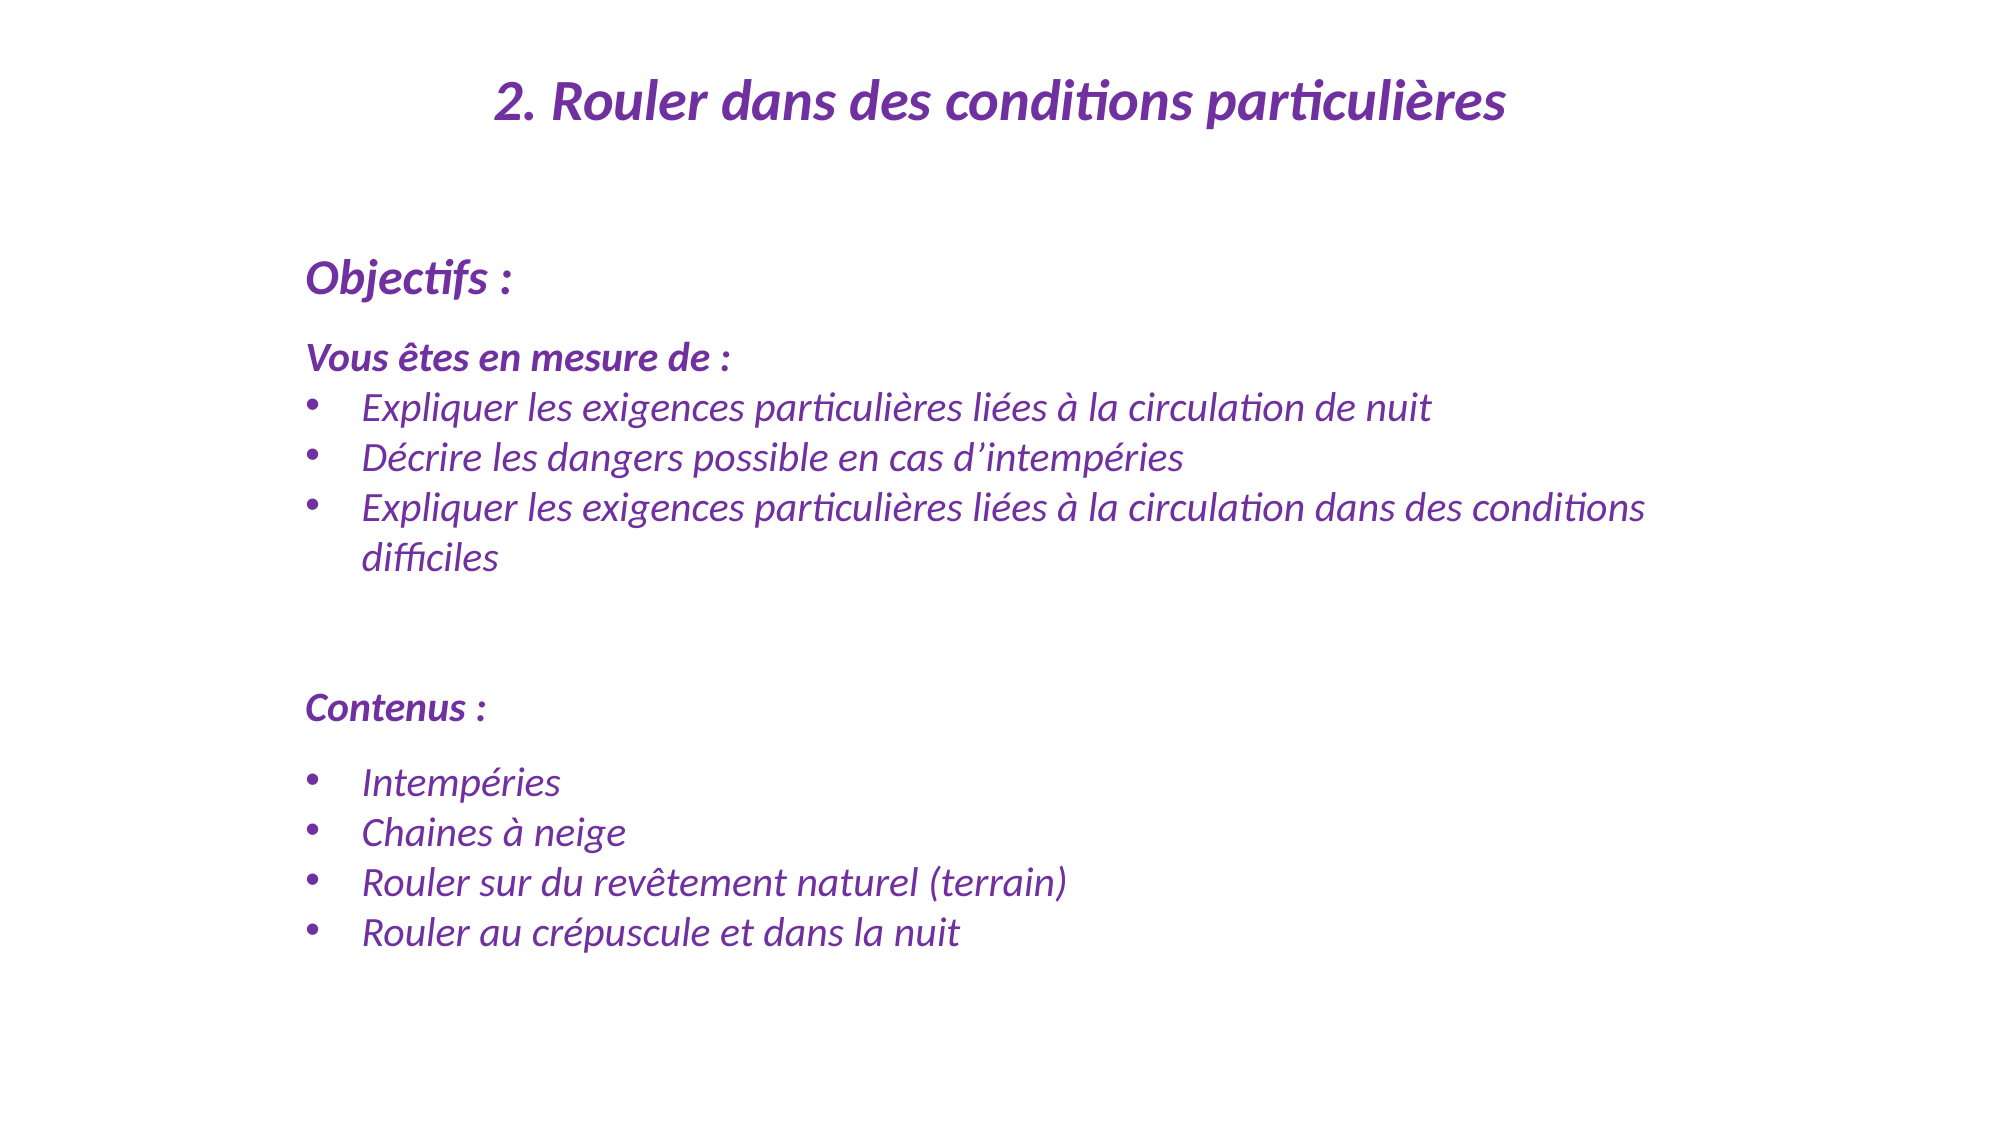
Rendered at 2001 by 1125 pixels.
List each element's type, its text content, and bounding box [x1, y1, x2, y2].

text_box 2. Rouler dans des conditions particulières [290, 54, 1710, 140]
text_box Objectifs : Vous êtes en mesure de : Expliquer les exigences particulières liées à la circulation de nuit Décrire les dangers possible en cas d’intempéries Expliquer les exigences particulières liées à la circulation dans des conditions difficiles Contenus : Intempéries Chaines à neige Rouler sur du revêtement naturel (terrain) Rouler au crépuscule et dans la nuit [290, 177, 1710, 1063]
